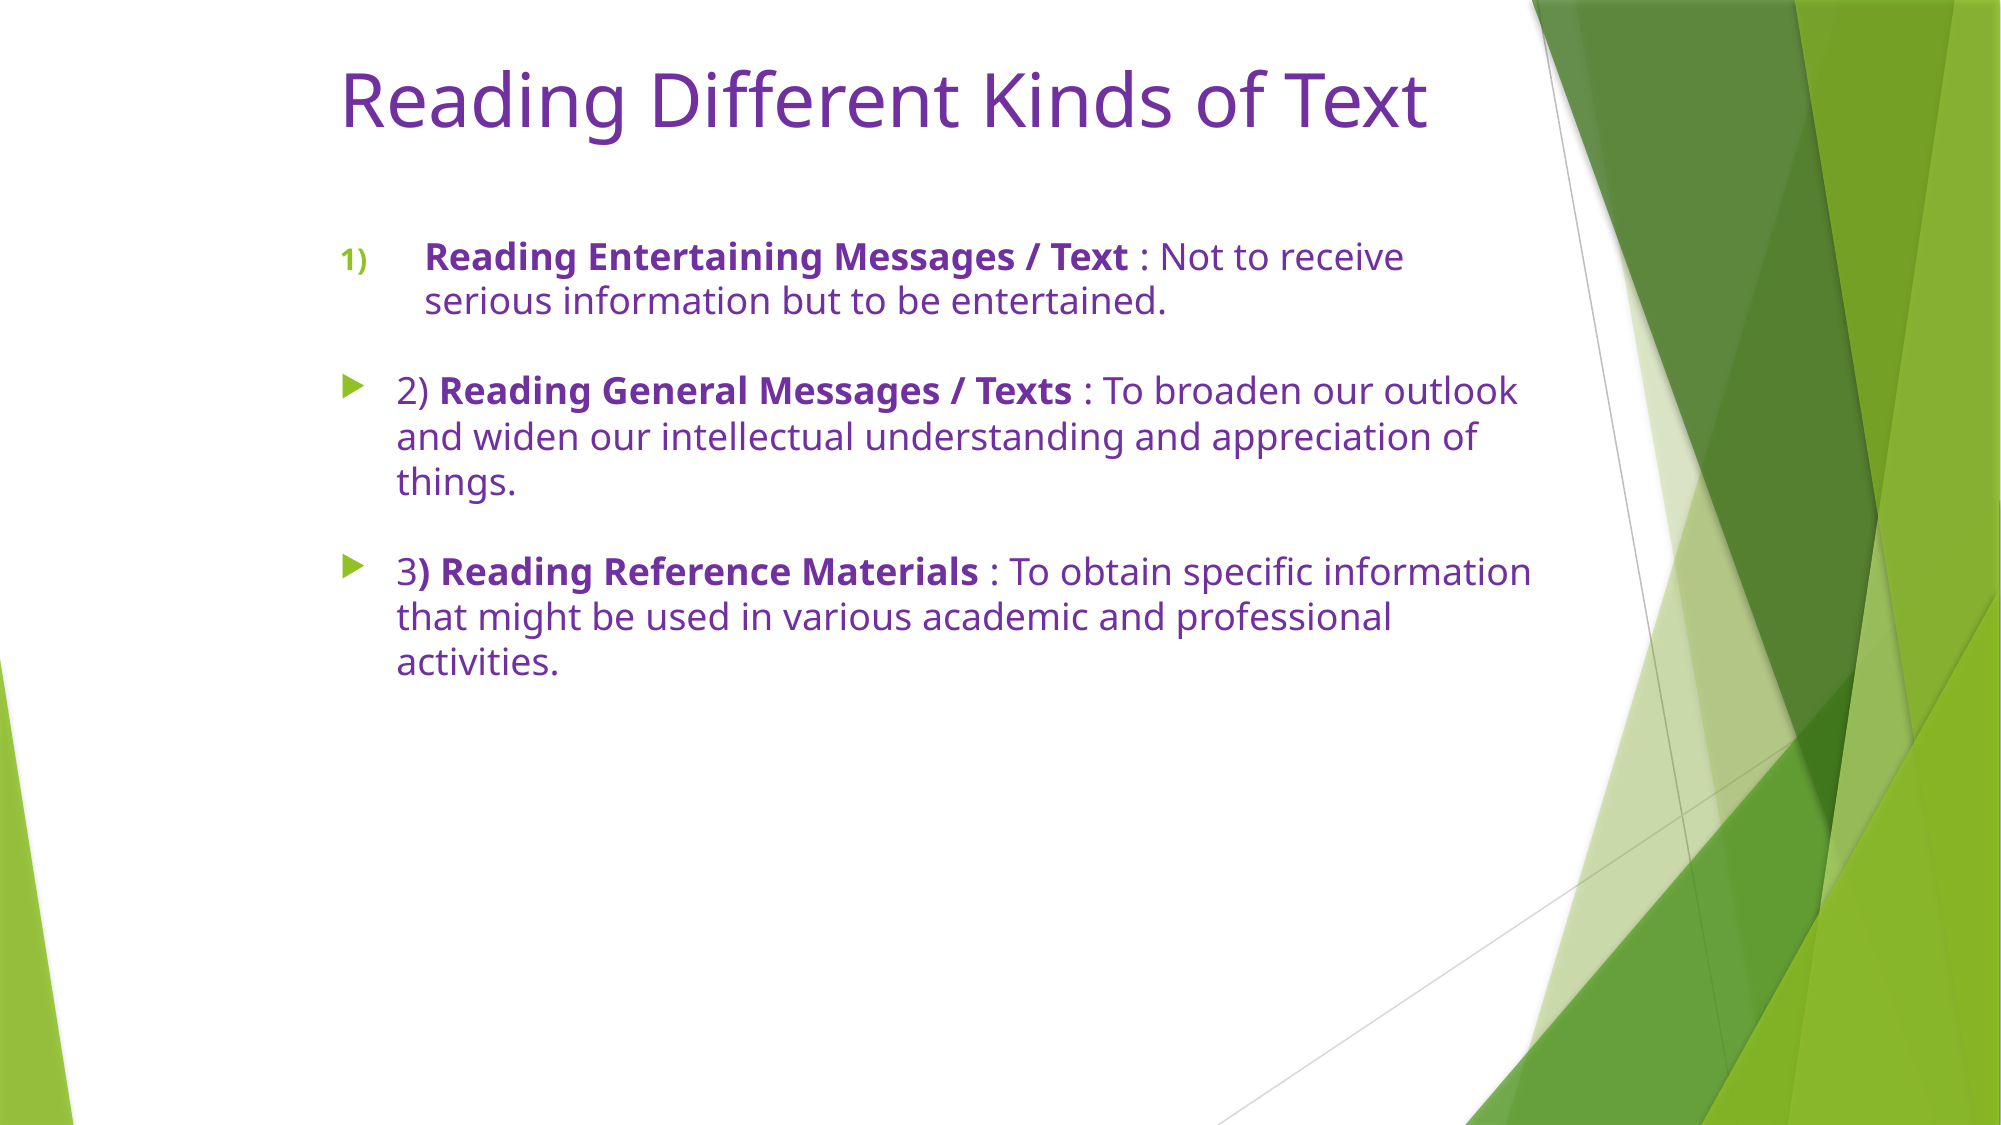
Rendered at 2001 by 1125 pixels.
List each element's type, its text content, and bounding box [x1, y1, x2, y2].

list Reading Entertaining Messages / Text : Not to receive serious information but to be entertained. 2) Reading General Messages / Texts : To broaden our outlook and widen our intellectual understanding and appreciation of things. 3) Reading Reference Materials : To obtain specific information that might be used in various academic and professional activities. [324, 224, 1550, 1062]
title Reading Different Kinds of Text [324, 45, 1550, 200]
